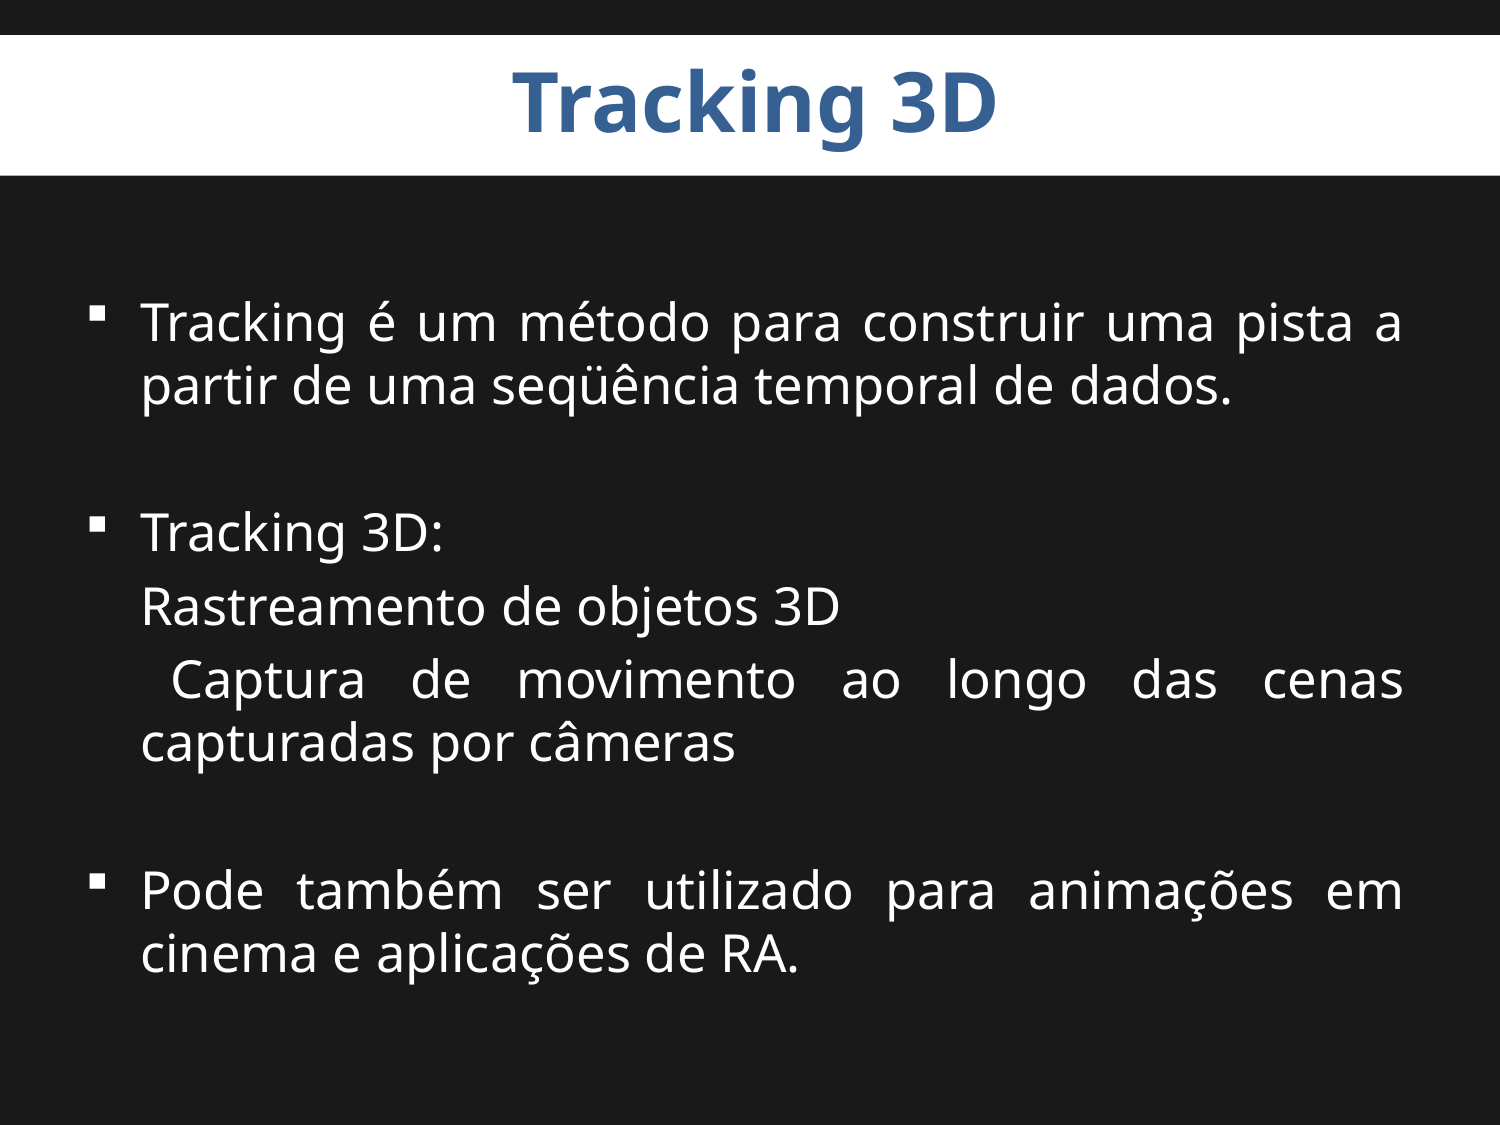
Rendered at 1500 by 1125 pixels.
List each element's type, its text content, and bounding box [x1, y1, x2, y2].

list Tracking é um método para construir uma pista a partir de uma seqüência temporal de dados. Tracking 3D: Rastreamento de objetos 3D Captura de movimento ao longo das cenas capturadas por câmeras Pode também ser utilizado para animações em cinema e aplicações de RA. [70, 281, 1421, 994]
title Tracking 3D [82, 0, 1430, 211]
